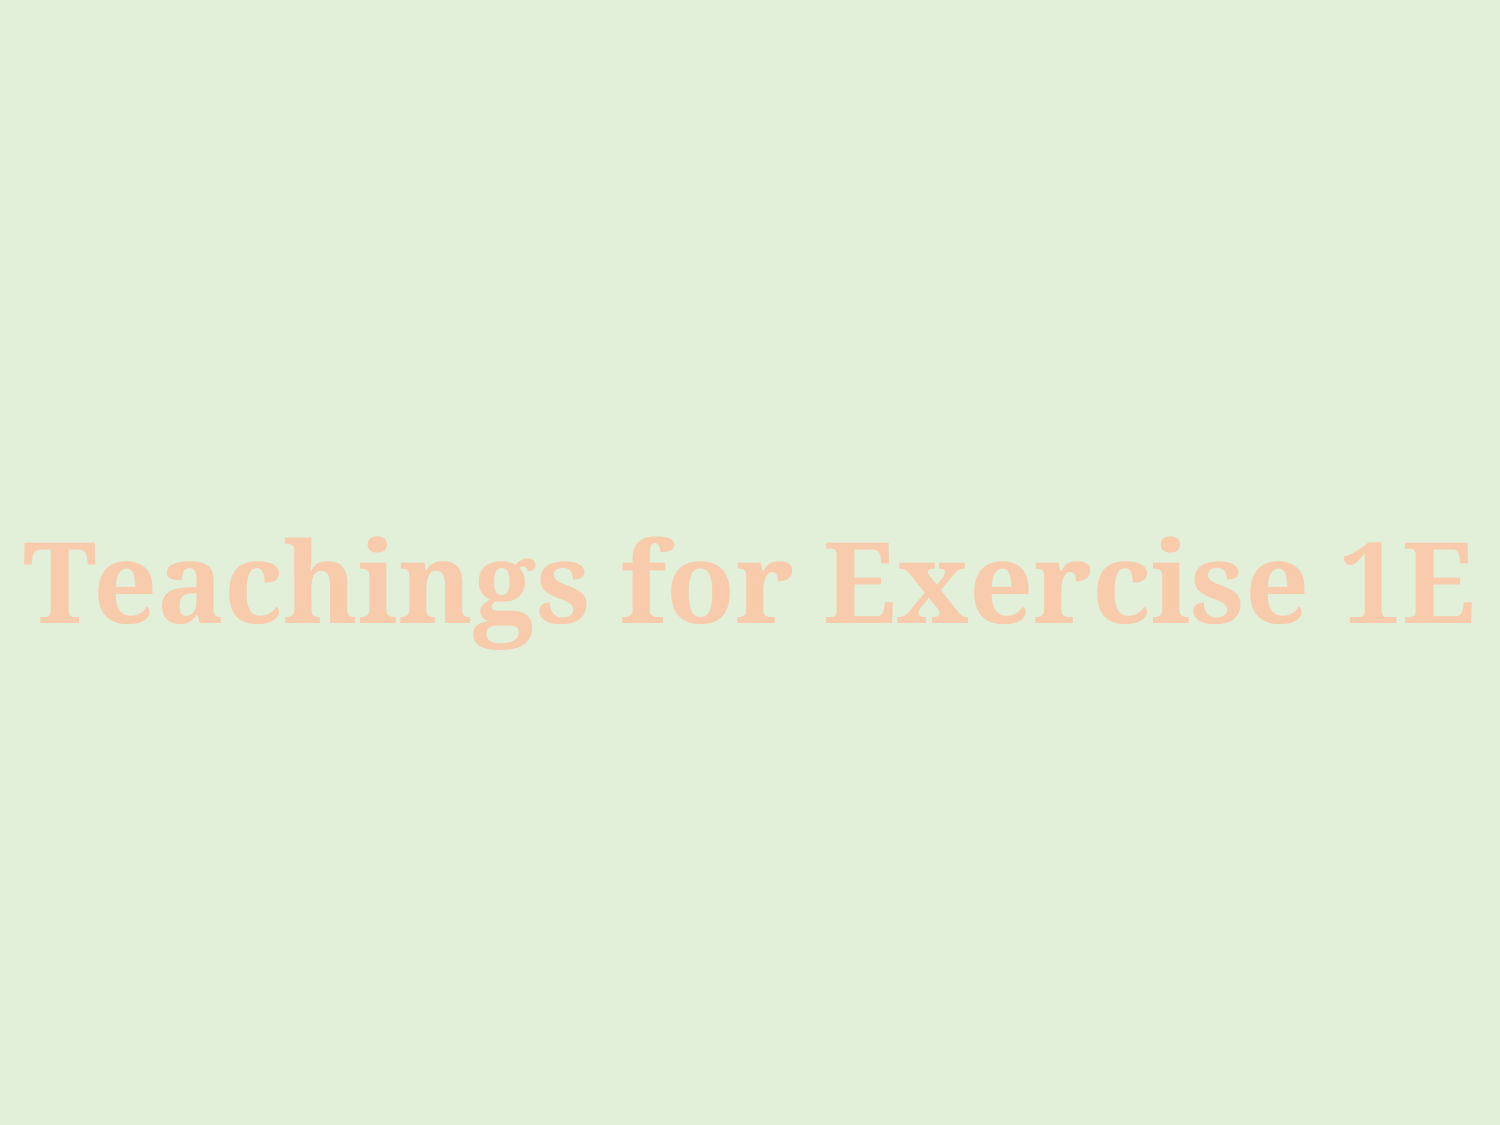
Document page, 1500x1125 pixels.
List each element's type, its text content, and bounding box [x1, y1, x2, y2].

text_box Teachings for Exercise 1E [11, 505, 1488, 652]
